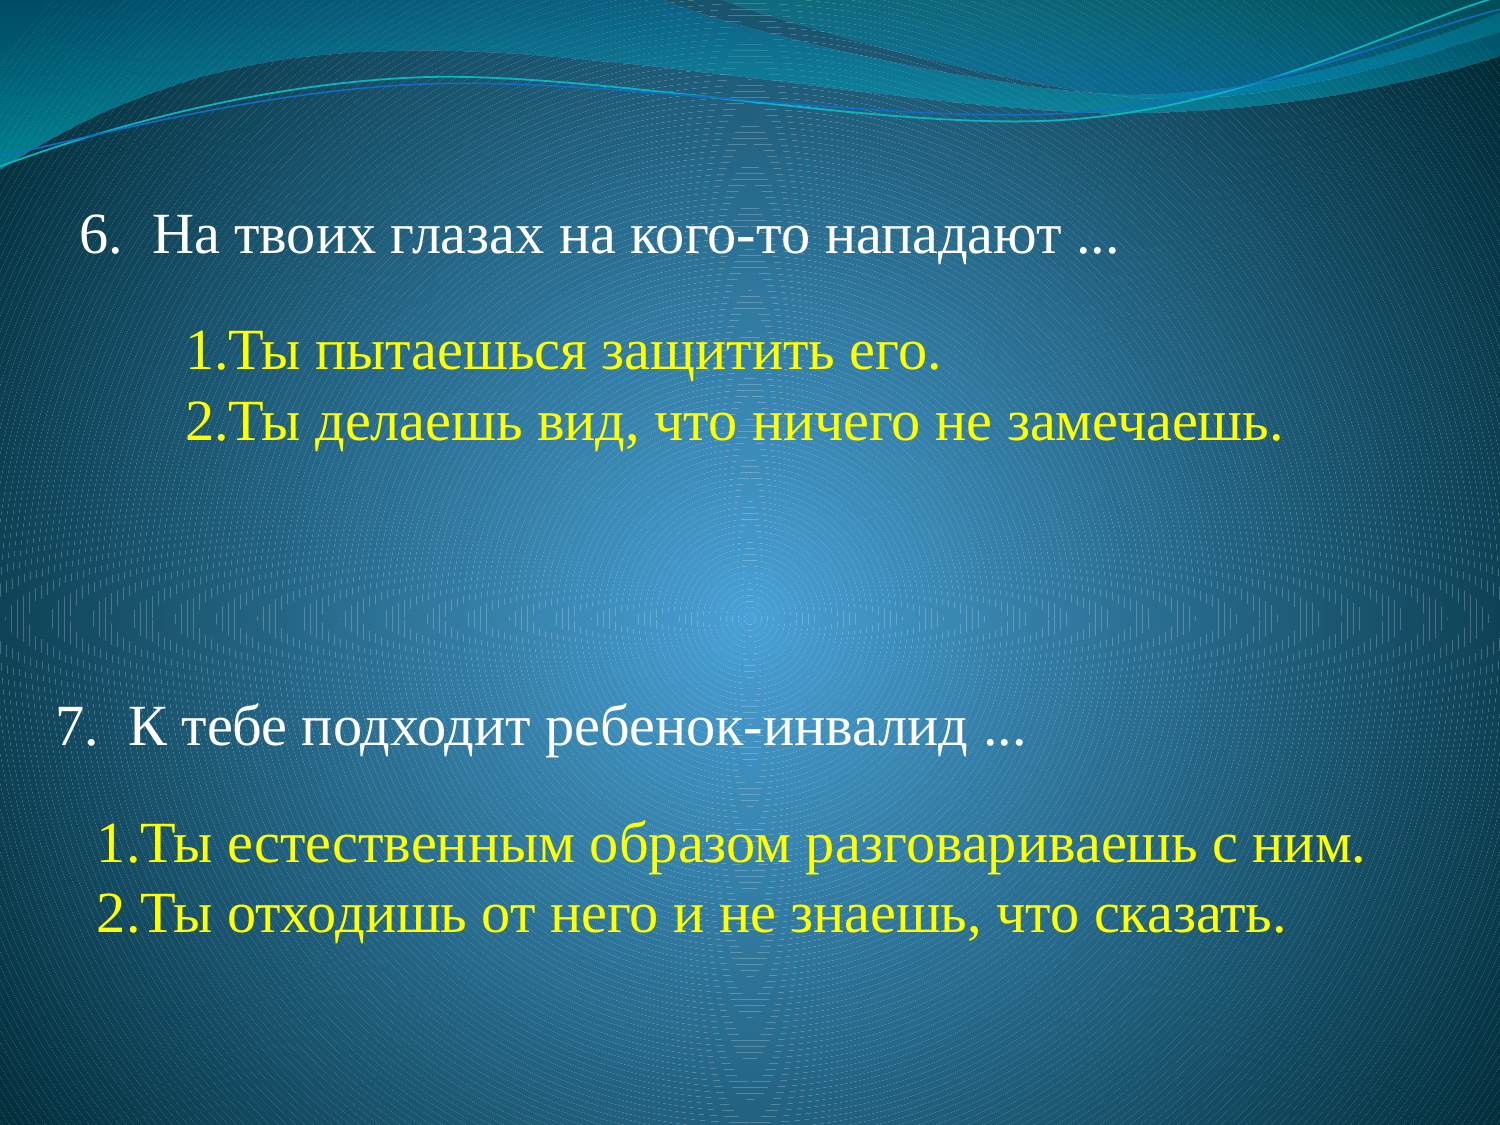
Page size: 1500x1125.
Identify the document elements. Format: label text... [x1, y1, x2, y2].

text_box Ты естественным образом разговариваешь с ним. Ты отходишь от него и не знаешь, что сказать. [81, 751, 1500, 997]
text_box 7. К тебе подходит ребенок-инвалид ... [40, 680, 1043, 765]
text_box 6. На твоих глазах на кого-то нападают ... [64, 187, 1136, 273]
text_box Ты пытаешься защитить его. Ты делаешь вид, что ничего не замечаешь. [170, 259, 1300, 504]
